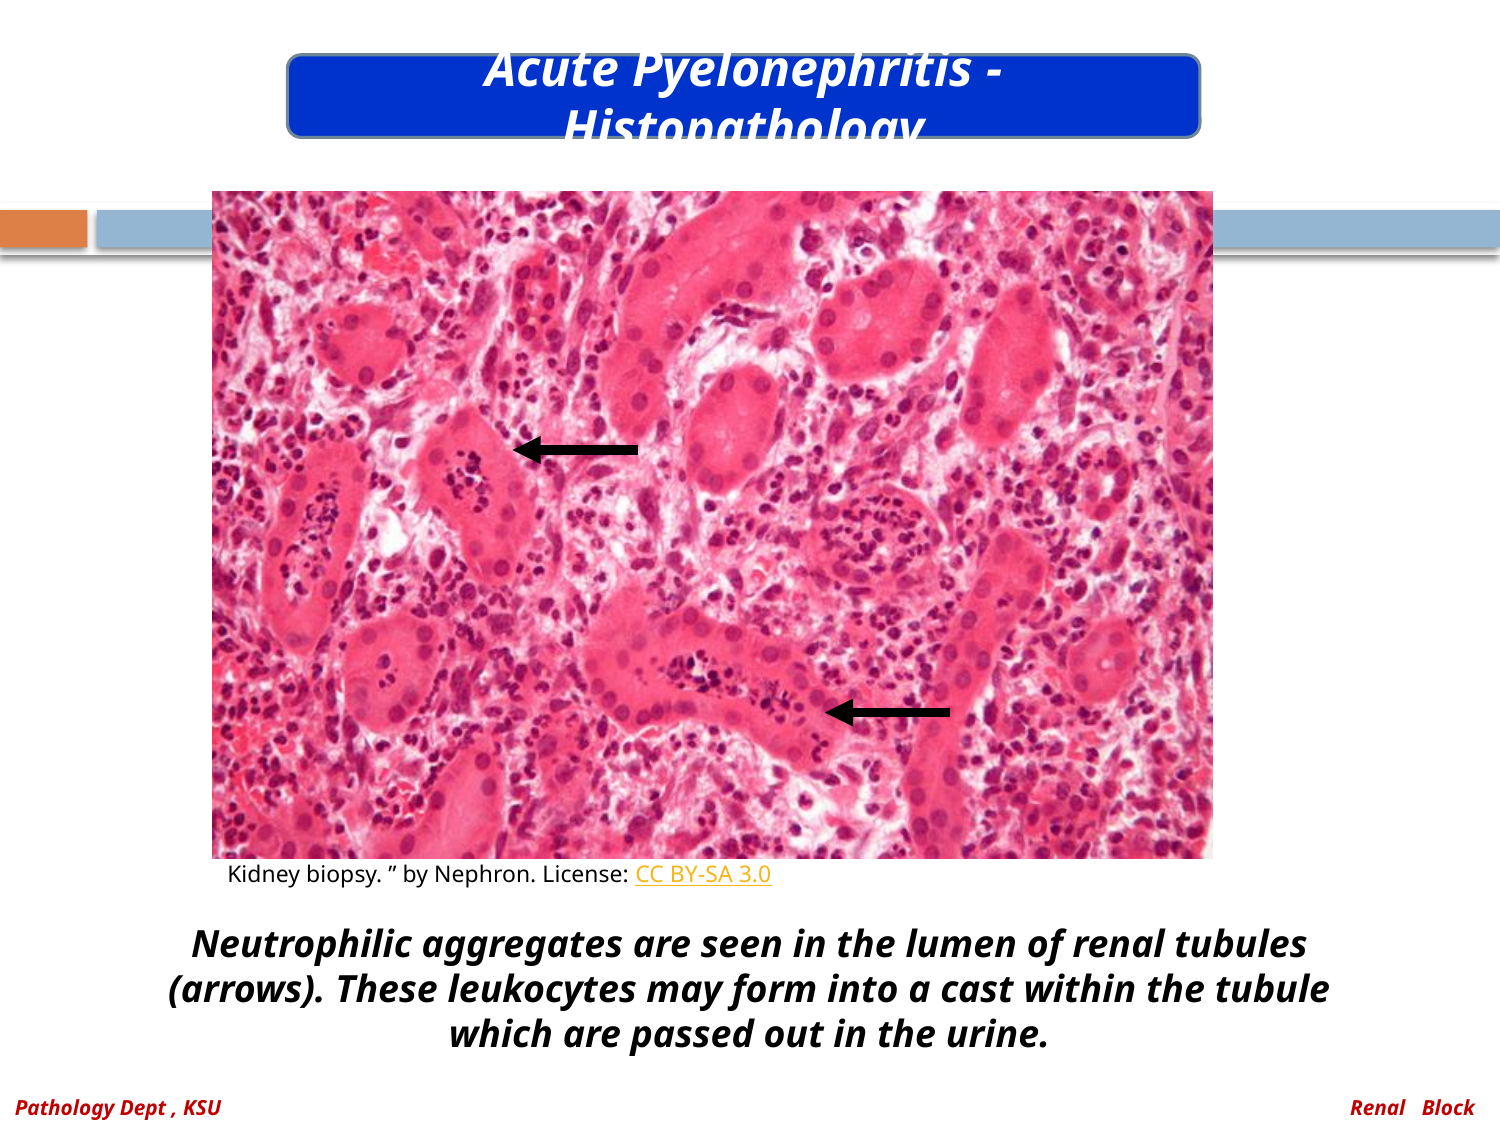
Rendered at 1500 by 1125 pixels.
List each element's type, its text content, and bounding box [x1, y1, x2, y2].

text_box Acute Pyelonephritis - Histopathology [285, 53, 1202, 139]
text_box Neutrophilic aggregates are seen in the lumen of renal tubules (arrows). These leukocytes may form into a cast within the tubule which are passed out in the urine. [149, 912, 1350, 1063]
text_box Kidney biopsy. ” by Nephron. License: CC BY-SA 3.0 [212, 852, 1406, 899]
picture [212, 191, 1213, 859]
text_box Pathology Dept , KSU [0, 1087, 250, 1125]
text_box Renal Block [1325, 1087, 1500, 1125]
